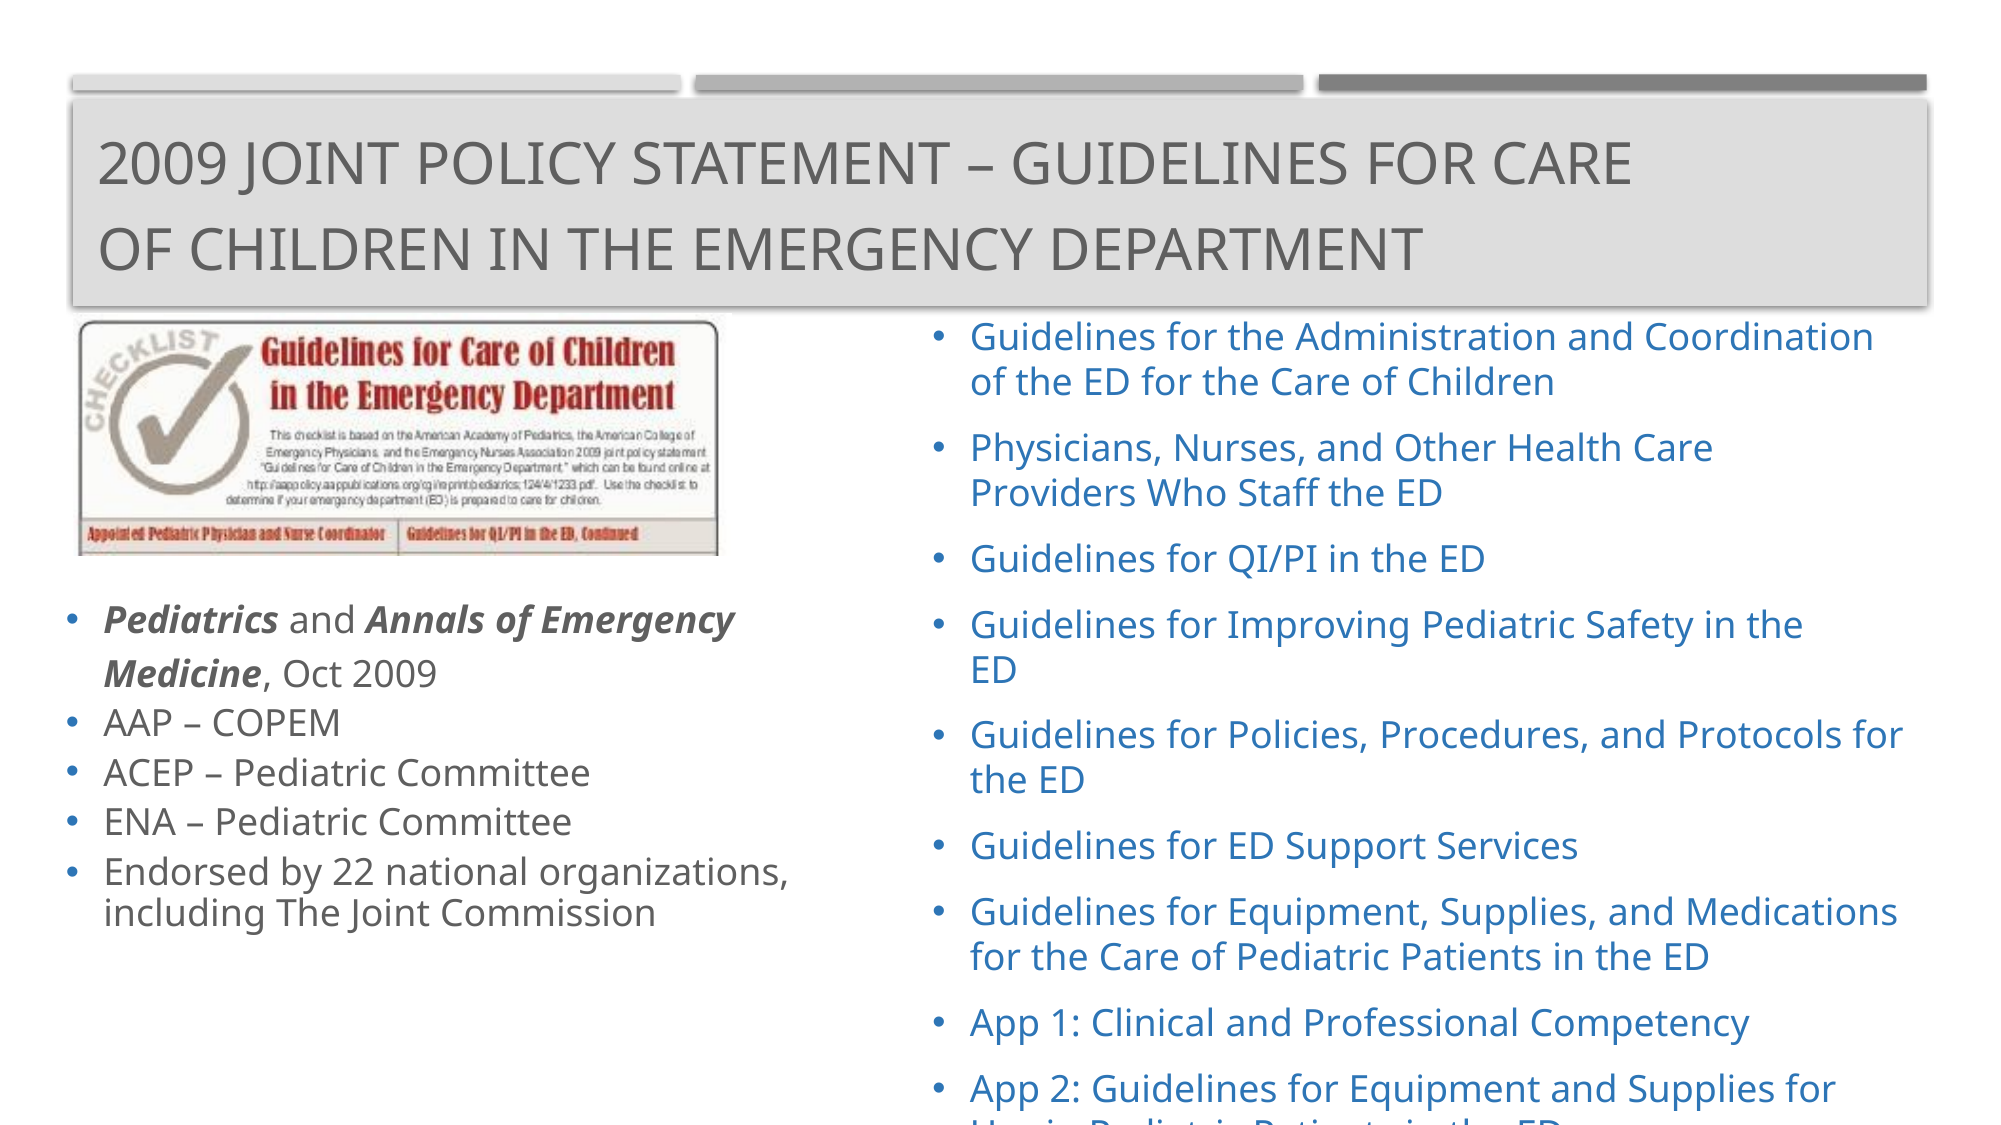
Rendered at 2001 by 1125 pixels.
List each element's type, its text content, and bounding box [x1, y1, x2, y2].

title 2009 Joint Policy Statement – Guidelines for Care of Children in the Emergency Department [95, 119, 1905, 282]
text_box Guidelines for the Administration and Coordination of the ED for the Care of Children Physicians, Nurses, and Other Health Care Providers Who Staff the ED Guidelines for QI/PI in the ED Guidelines for Improving Pediatric Safety in the ED Guidelines for Policies, Procedures, and Protocols for the ED Guidelines for ED Support Services Guidelines for Equipment, Supplies, and Medications for the Care of Pediatric Patients in the ED App 1: Clinical and Professional Competency App 2: Guidelines for Equipment and Supplies for Use in Pediatric Patients in the ED [930, 313, 2000, 1125]
text_box [73, 313, 732, 556]
text_box Pediatrics and Annals of Emergency Medicine, Oct 2009 AAP – COPEM ACEP – Pediatric Committee ENA – Pediatric Committee Endorsed by 22 national organizations, including The Joint Commission [63, 587, 879, 935]
